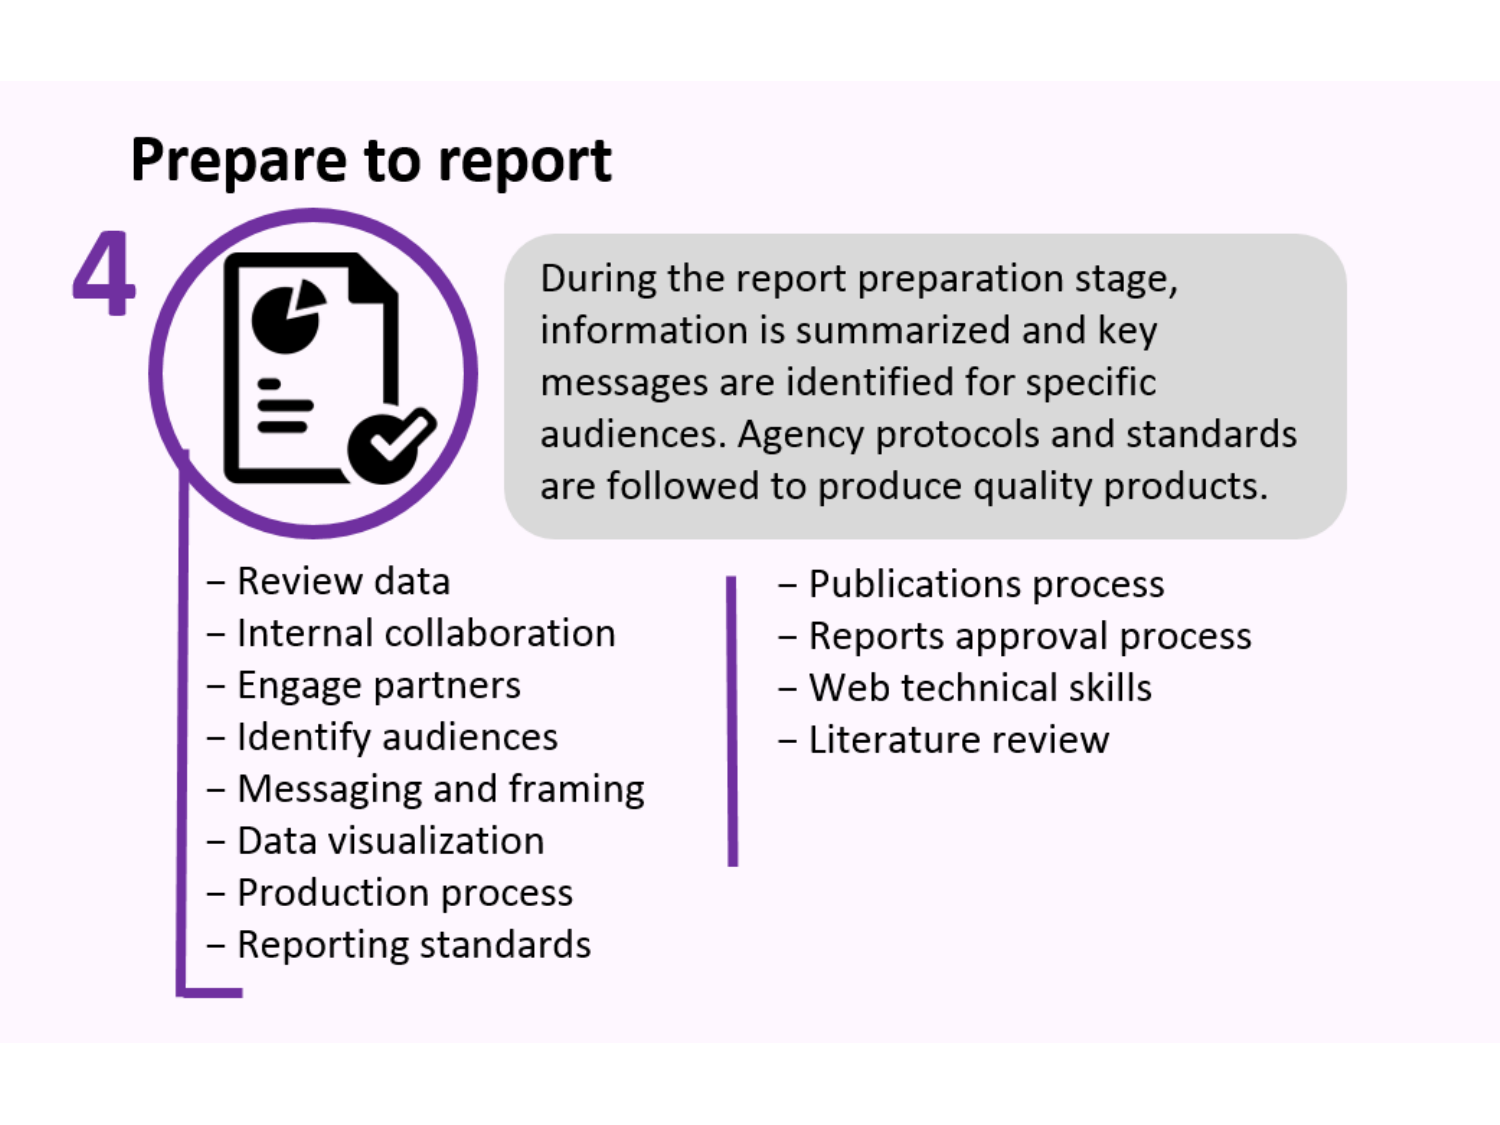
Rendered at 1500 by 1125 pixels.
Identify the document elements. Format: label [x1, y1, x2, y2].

picture [0, 81, 1500, 1044]
